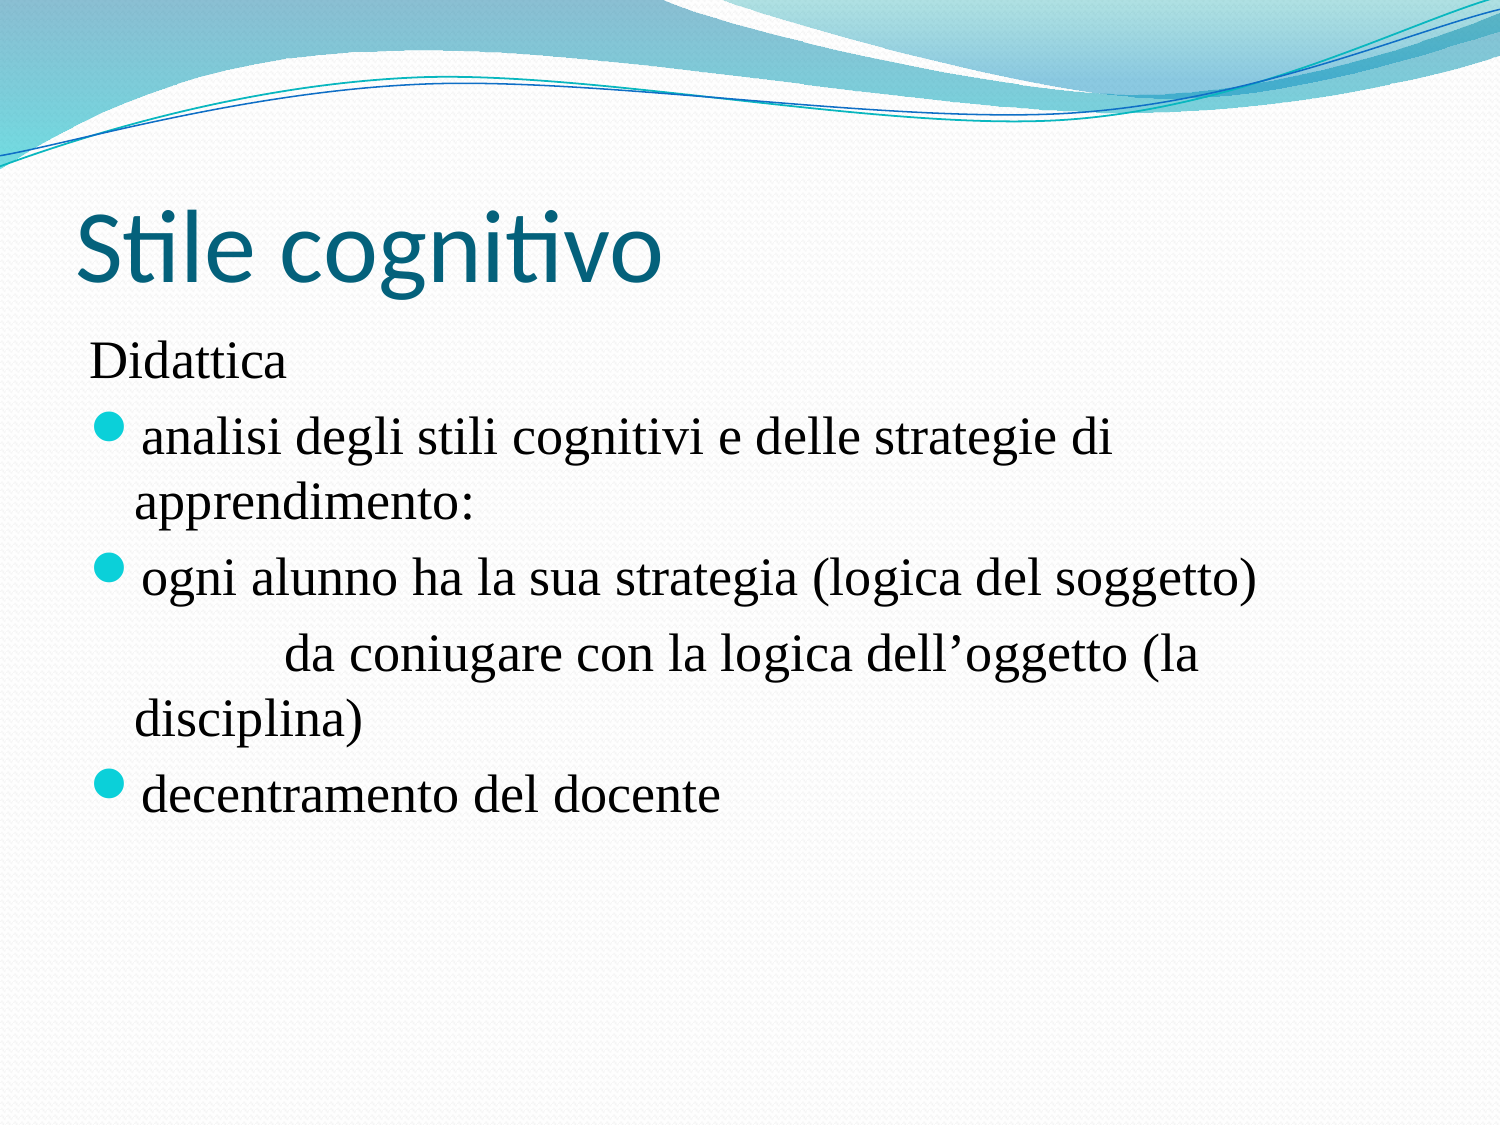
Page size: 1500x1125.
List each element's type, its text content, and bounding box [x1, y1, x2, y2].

list Didattica analisi degli stili cognitivi e delle strategie di apprendimento: ogni alunno ha la sua strategia (logica del soggetto) da coniugare con la logica dell’oggetto (la disciplina) decentramento del docente [75, 317, 1425, 1038]
title Stile cognitivo [75, 115, 1425, 303]
